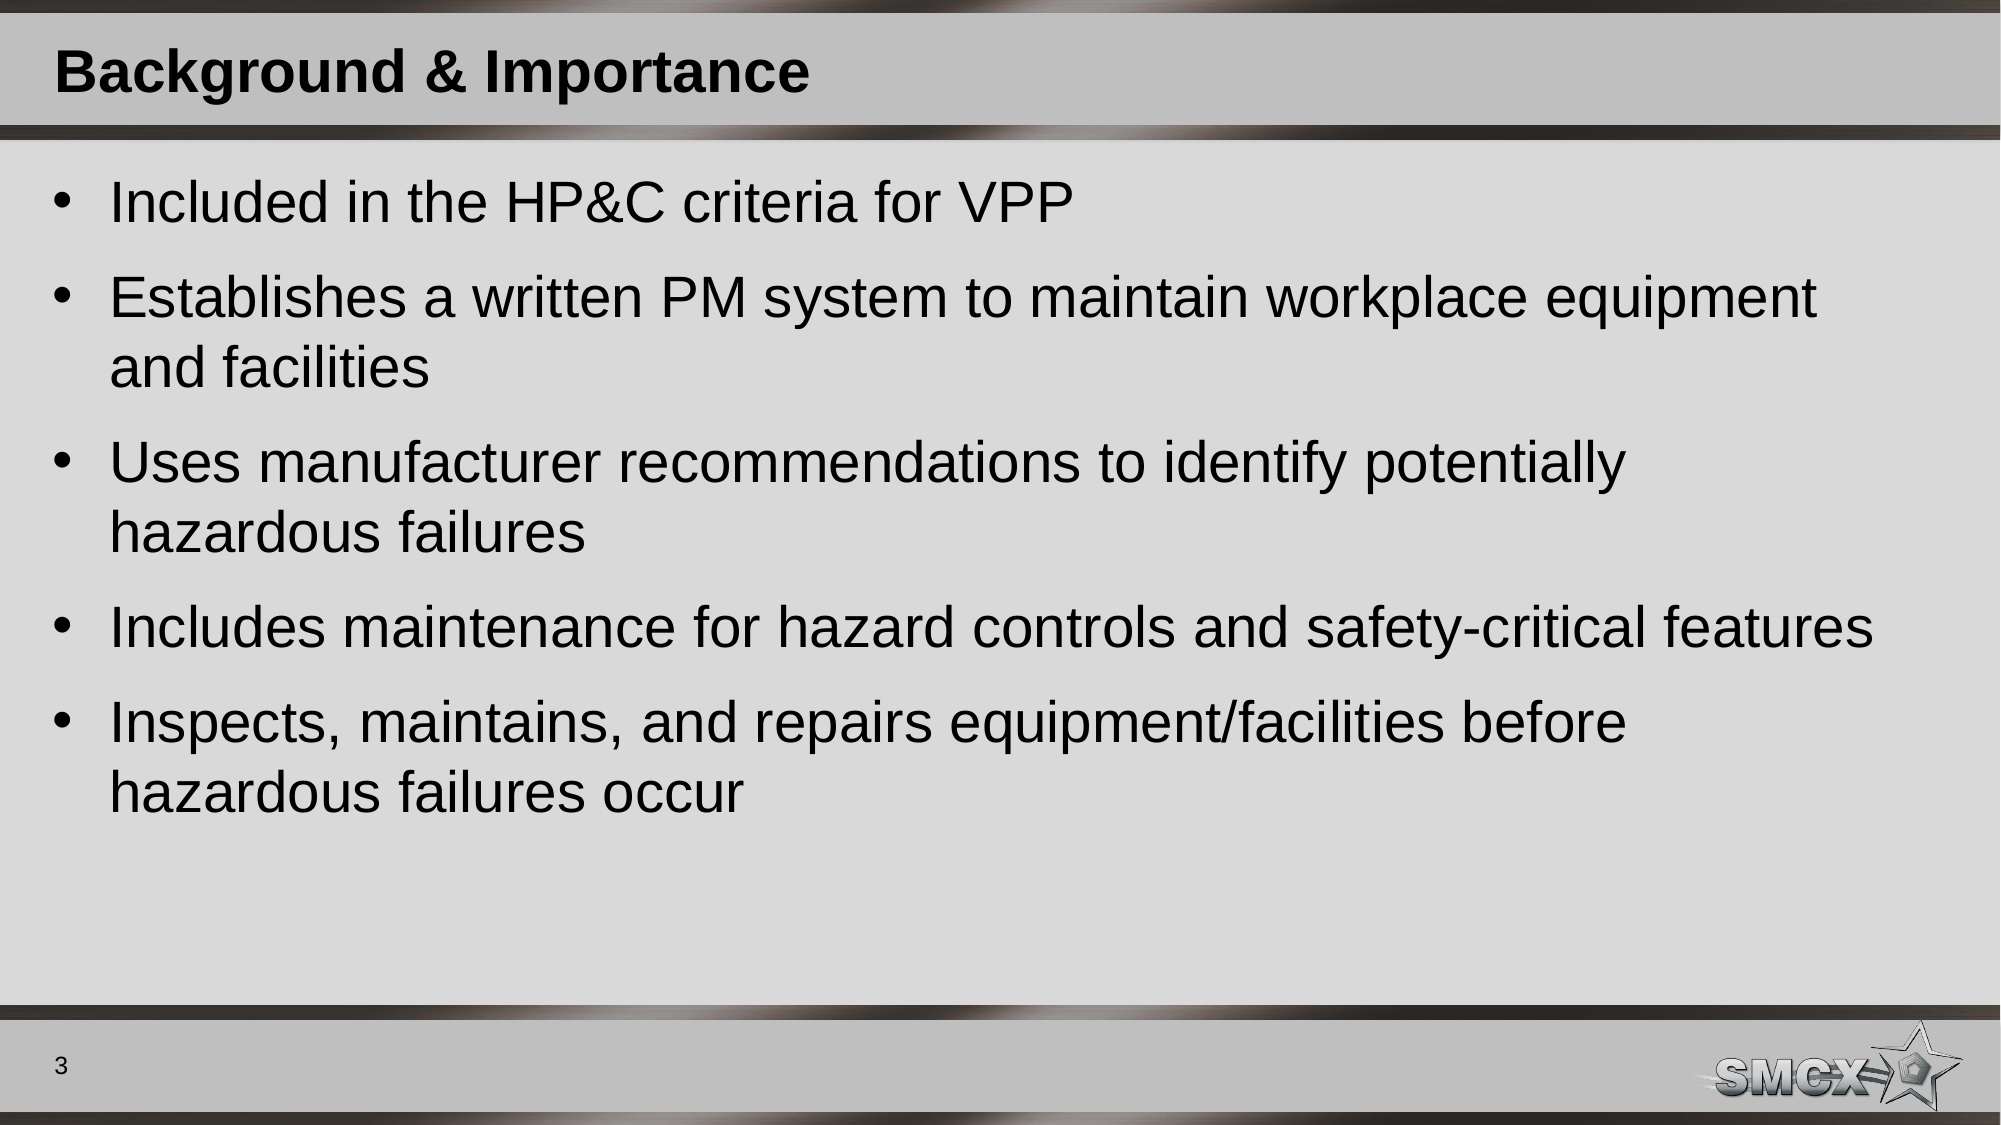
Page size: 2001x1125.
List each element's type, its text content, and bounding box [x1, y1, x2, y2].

slide_number 3 [39, 1035, 190, 1095]
picture [0, 1005, 2001, 1125]
picture [0, 0, 2001, 13]
list Included in the HP&C criteria for VPP Establishes a written PM system to maintain workplace equipment and facilities Uses manufacturer recommendations to identify potentially hazardous failures Includes maintenance for hazard controls and safety-critical features Inspects, maintains, and repairs equipment/facilities before hazardous failures occur [37, 156, 1905, 982]
title Background & Importance [39, 21, 1980, 115]
picture [0, 125, 2001, 140]
